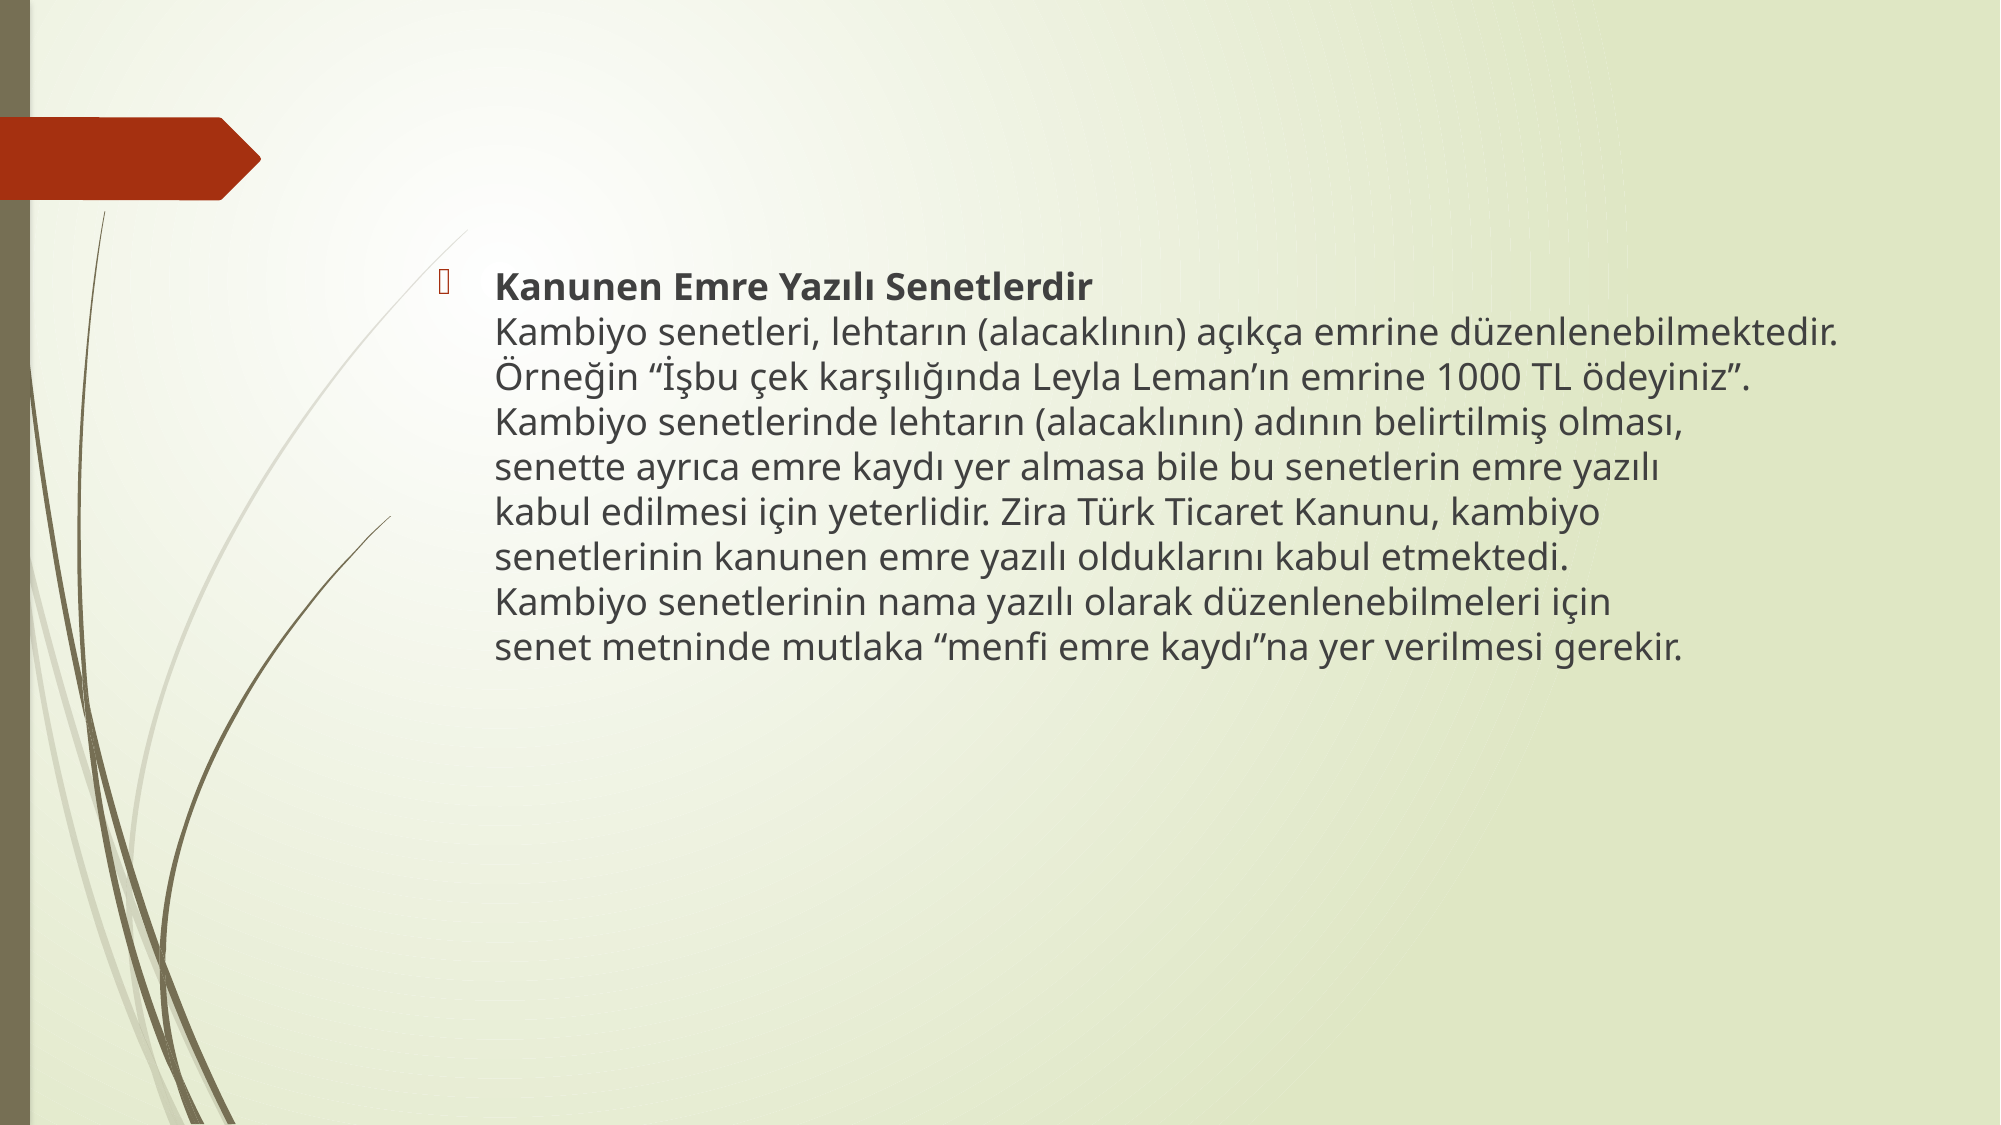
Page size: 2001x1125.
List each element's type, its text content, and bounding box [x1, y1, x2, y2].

list Kanunen Emre Yazılı Senetlerdir Kambiyo senetleri, lehtarın (alacaklının) açıkça emrine düzenlenebilmektedir. Örneğin “İşbu çek karşılığında Leyla Leman’ın emrine 1000 TL ödeyiniz”. Kambiyo senetlerinde lehtarın (alacaklının) adının belirtilmiş olması, senette ayrıca emre kaydı yer almasa bile bu senetlerin emre yazılı kabul edilmesi için yeterlidir. Zira Türk Ticaret Kanunu, kambiyo senetlerinin kanunen emre yazılı olduklarını kabul etmektedi. Kambiyo senetlerinin nama yazılı olarak düzenlenebilmeleri için senet metninde mutlaka “menfi emre kaydı”na yer verilmesi gerekir. [423, 255, 1886, 876]
